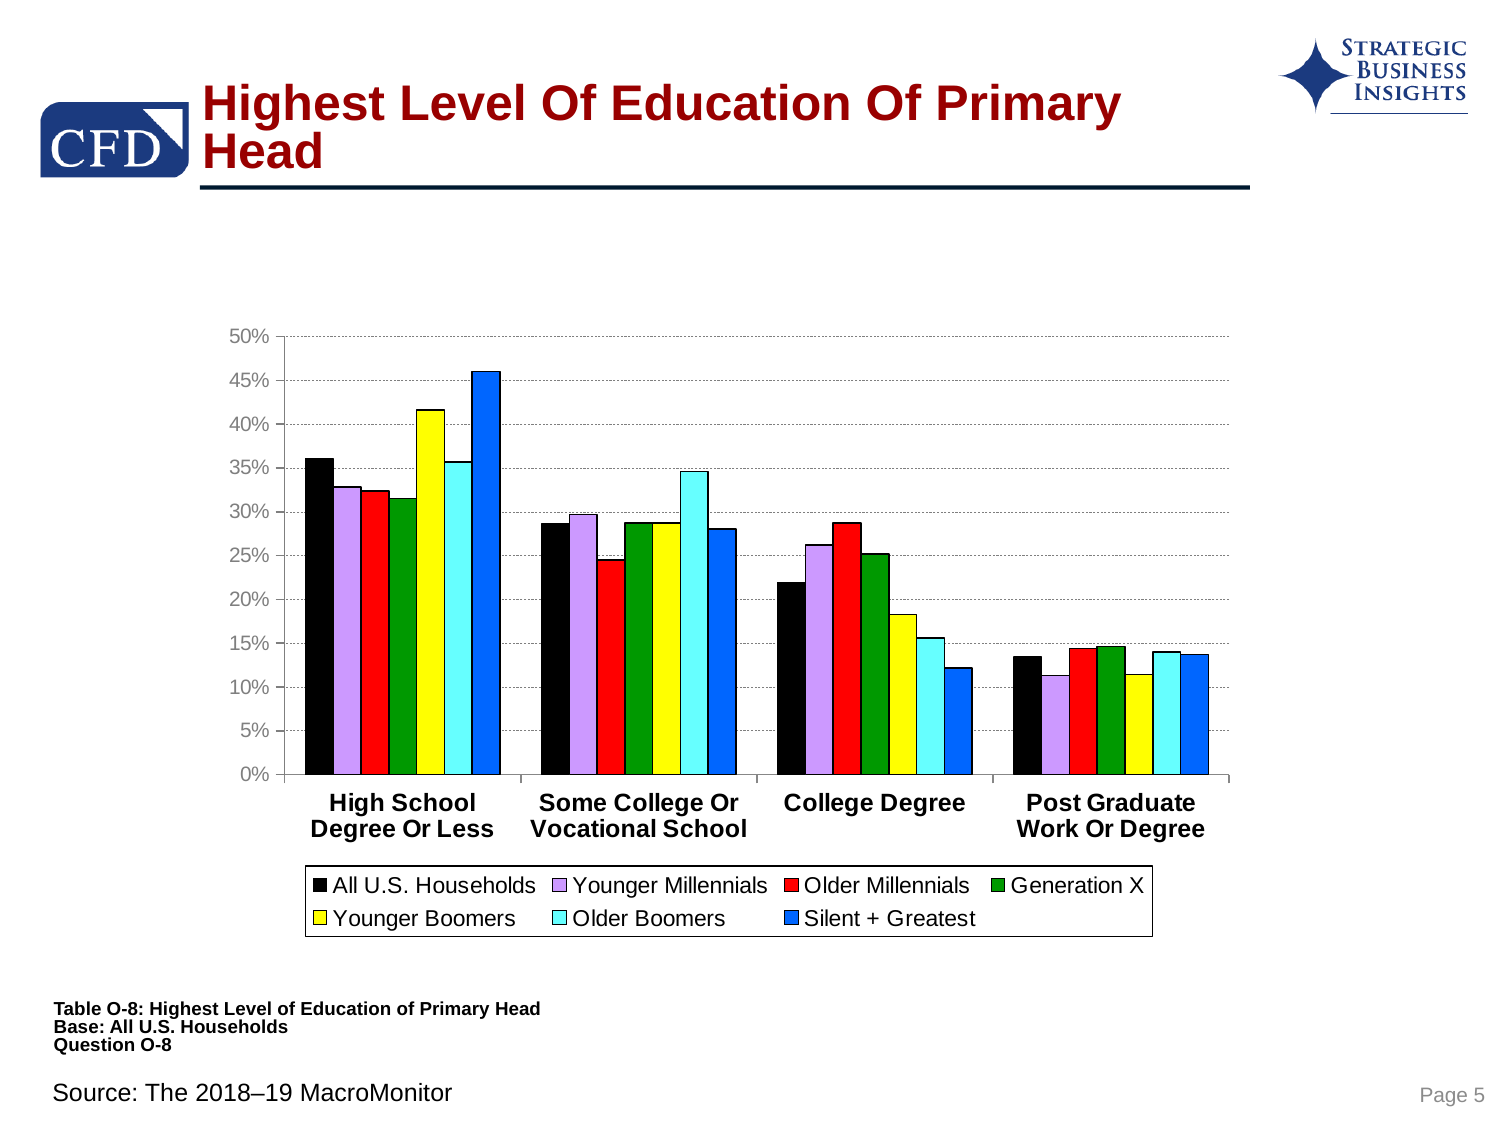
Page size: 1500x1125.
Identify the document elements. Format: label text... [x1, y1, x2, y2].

picture [37, 99, 191, 180]
slide_number Page 5 [1389, 1073, 1500, 1114]
picture [1269, 24, 1488, 125]
title Highest Level Of Education Of Primary Head [202, 79, 1255, 186]
chart [208, 312, 1251, 938]
text_box Table O-8: Highest Level of Education of Primary Head Base: All U.S. Households Question O-8 [47, 990, 1354, 1066]
